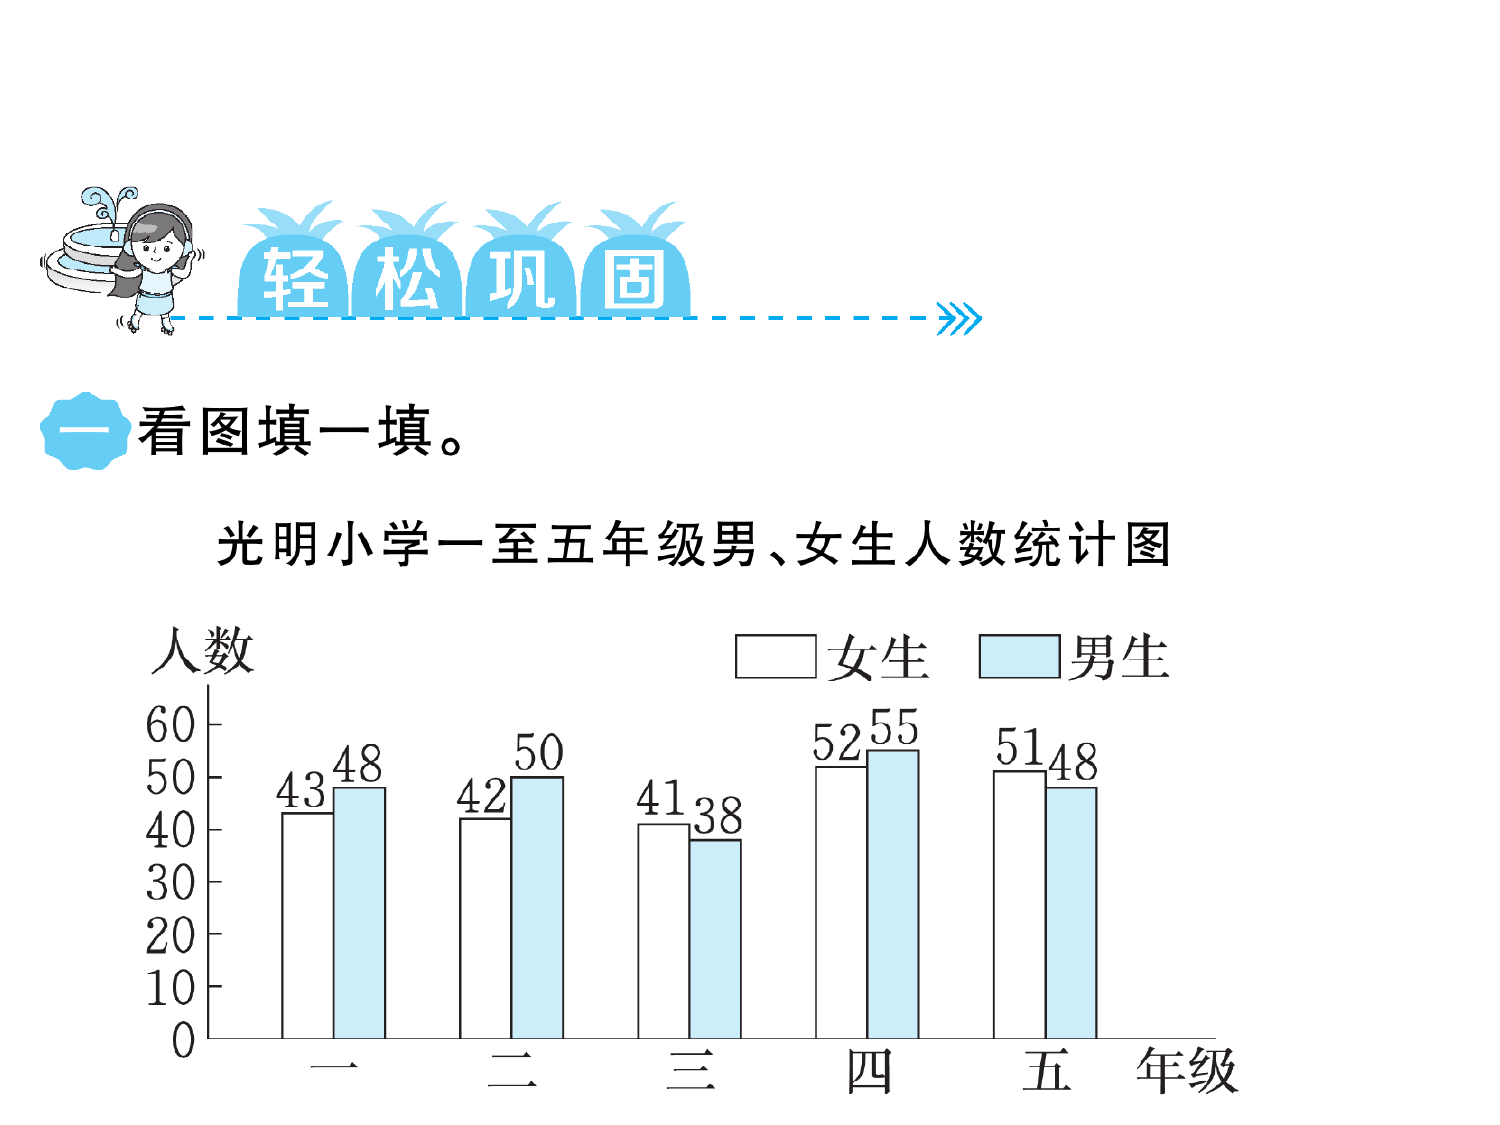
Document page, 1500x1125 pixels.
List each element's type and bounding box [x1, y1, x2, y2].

picture [35, 177, 1274, 1122]
